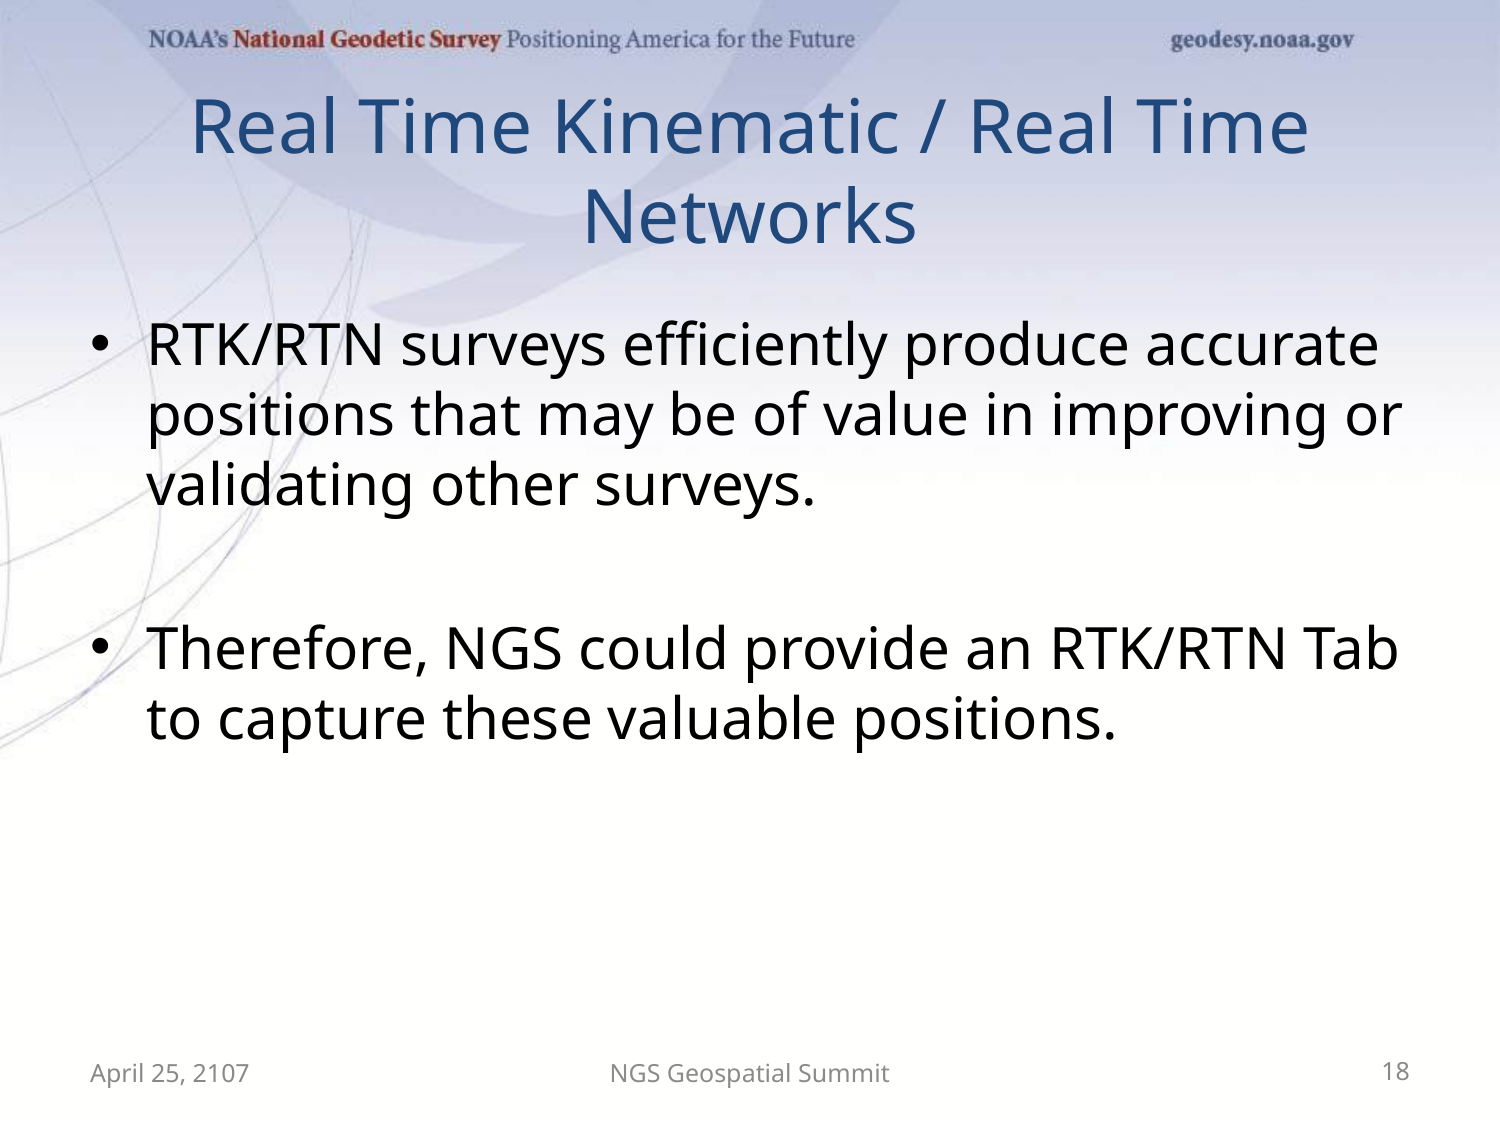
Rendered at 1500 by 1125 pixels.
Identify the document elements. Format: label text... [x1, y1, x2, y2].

footer NGS Geospatial Summit [512, 1042, 988, 1103]
list RTK/RTN surveys efficiently produce accurate positions that may be of value in improving or validating other surveys. Therefore, NGS could provide an RTK/RTN Tab to capture these valuable positions. [75, 299, 1425, 1005]
slide_number 18 [1074, 1042, 1425, 1103]
picture [0, 0, 1500, 1122]
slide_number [75, 1042, 425, 1103]
title Real Time Kinematic / Real Time Networks [75, 75, 1425, 263]
